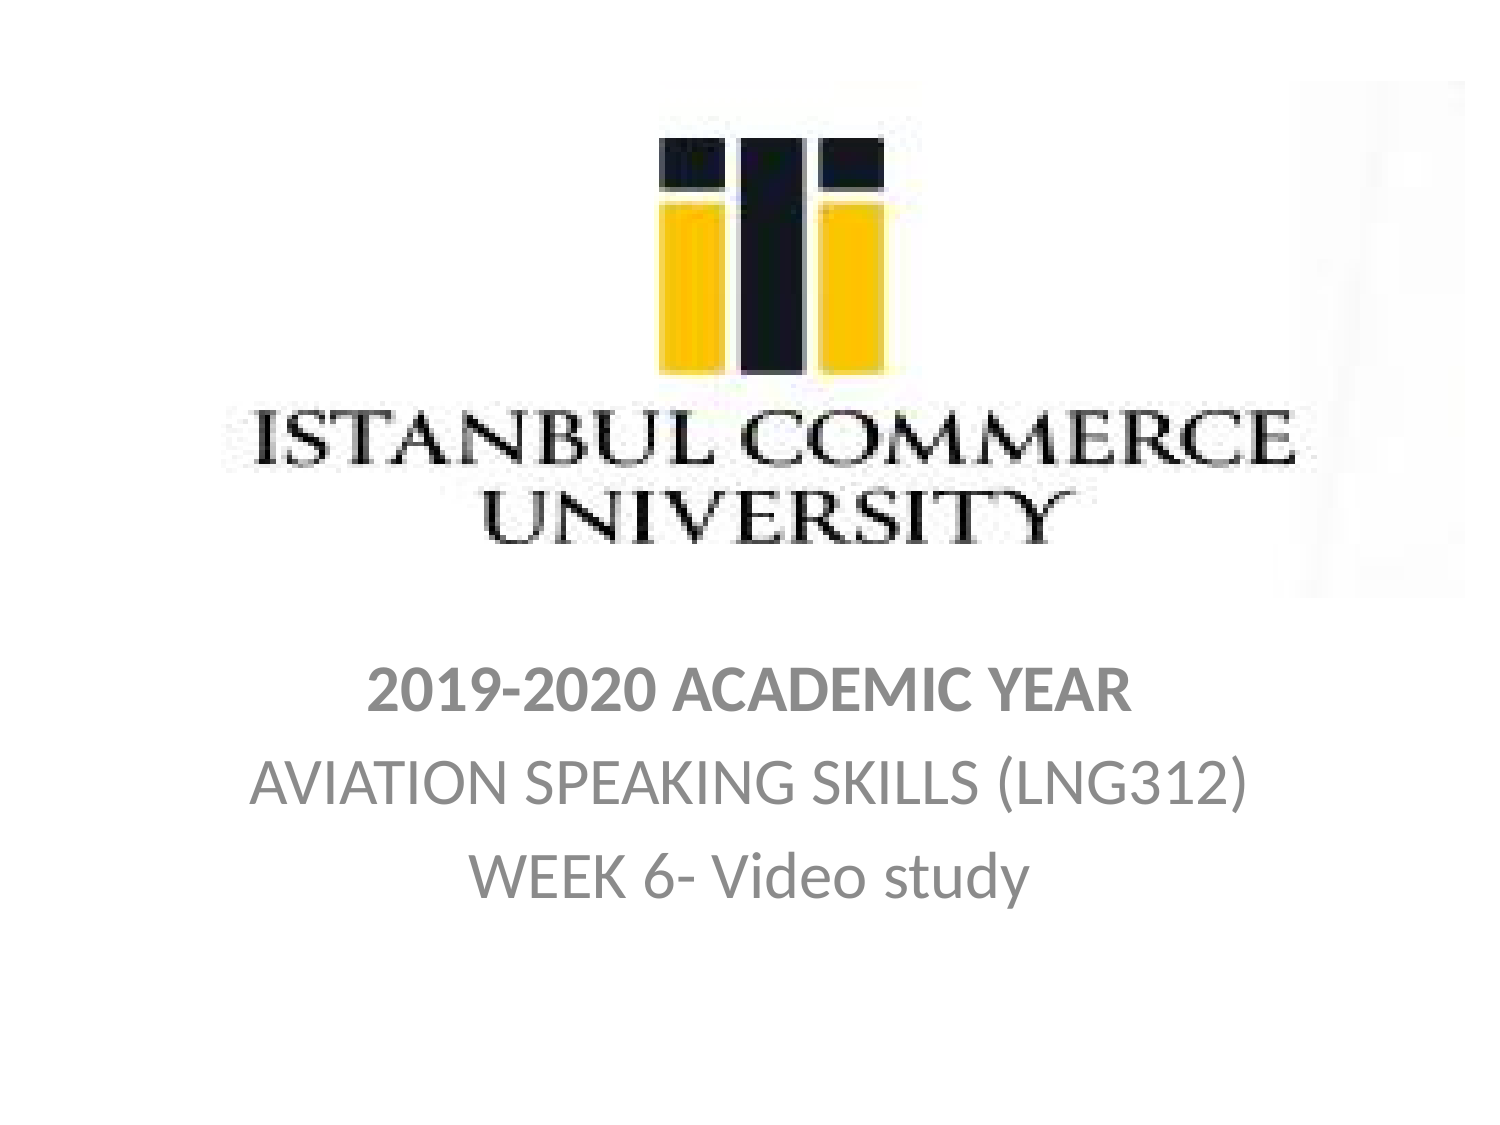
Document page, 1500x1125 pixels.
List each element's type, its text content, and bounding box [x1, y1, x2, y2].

picture [46, 81, 1466, 598]
subtitle 2019-2020 ACADEMIC YEAR AVIATION SPEAKING SKILLS (LNG312) WEEK 6- Video study [225, 637, 1275, 925]
